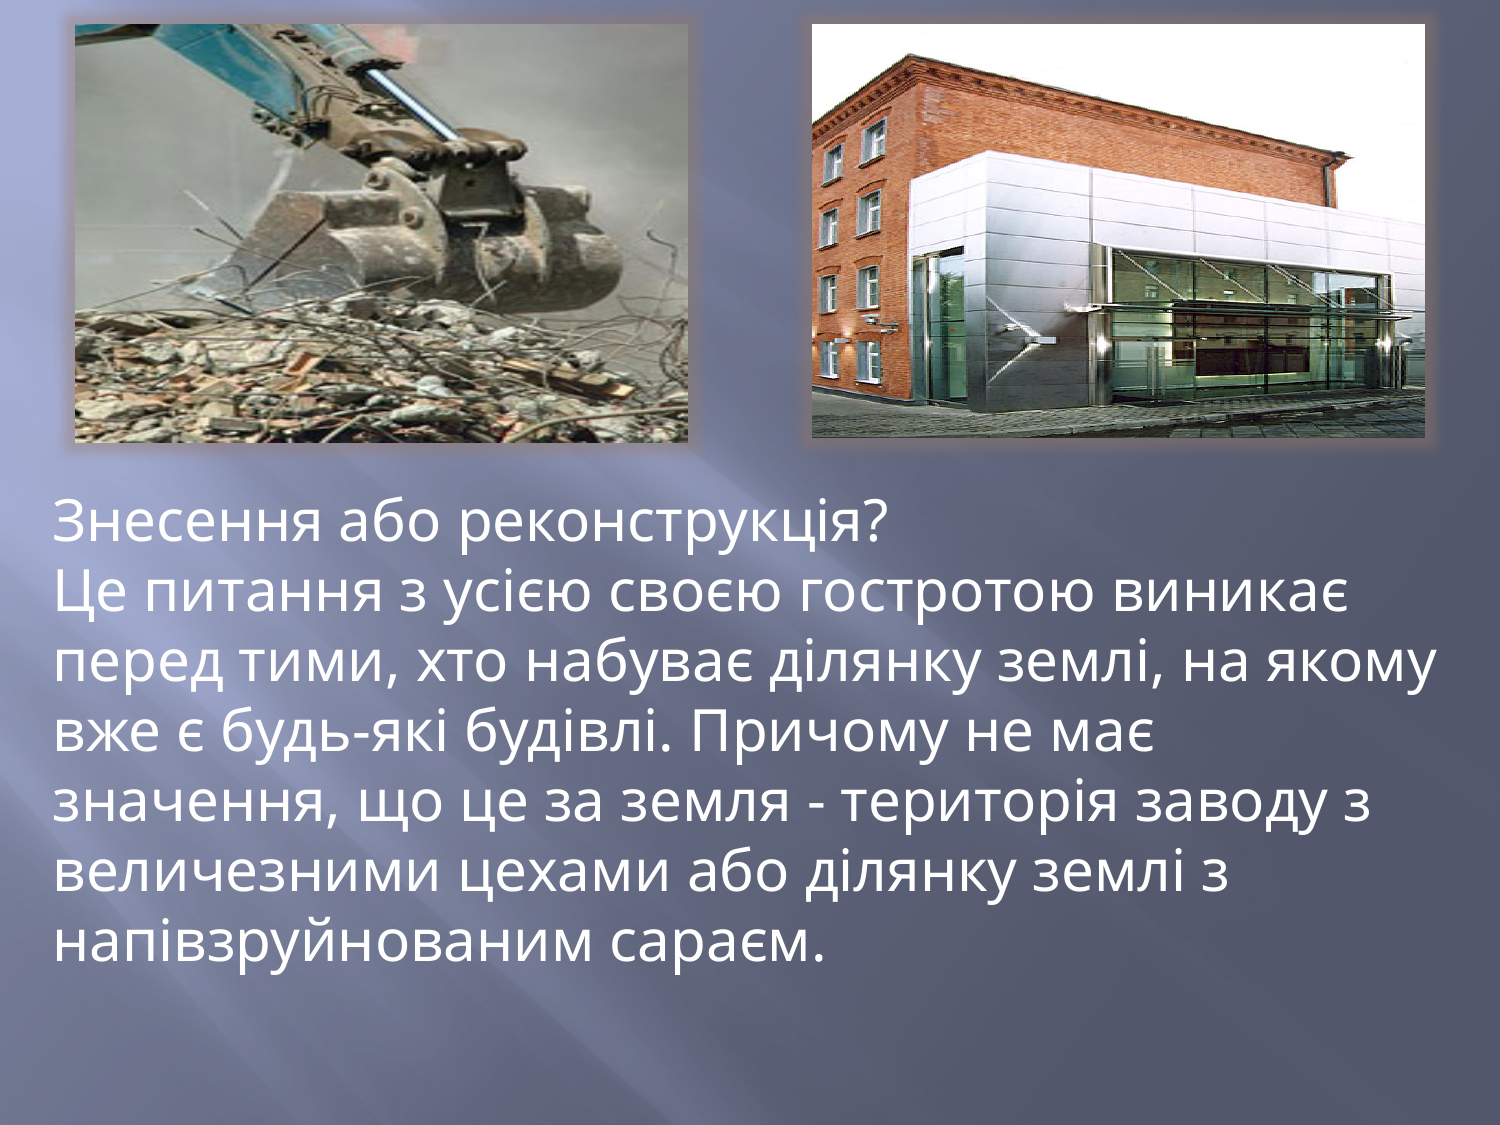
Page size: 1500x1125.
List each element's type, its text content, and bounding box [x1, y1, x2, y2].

text_box Знесення або реконструкція? Це питання з усією своєю гостротою виникає перед тими, хто набуває ділянку землі, на якому вже є будь-які будівлі. Причому не має значення, що це за земля - територія заводу з величезними цехами або ділянку землі з напівзруйнованим сараєм. [37, 475, 1463, 1051]
picture [74, 24, 688, 443]
picture [812, 24, 1426, 438]
